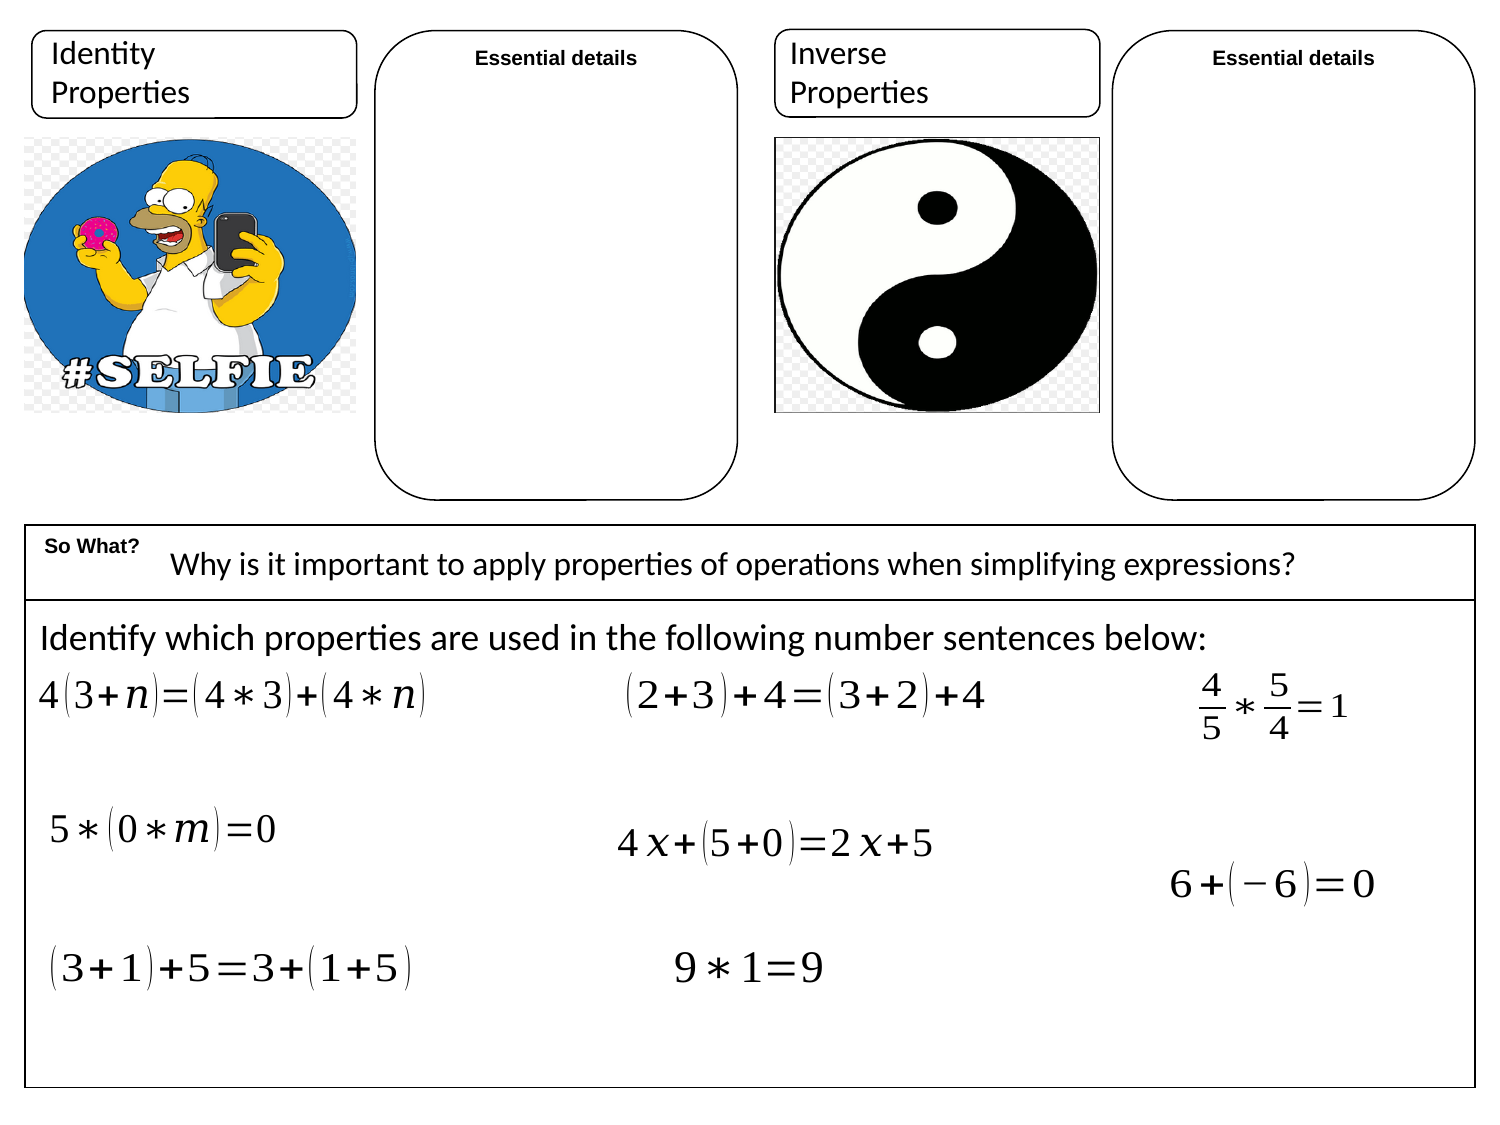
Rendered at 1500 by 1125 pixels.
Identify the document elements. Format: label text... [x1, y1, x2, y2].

text_box Identify which properties are used in the following number sentences below: [24, 605, 1475, 665]
text_box [1112, 30, 1475, 501]
text_box [1019, 29, 1100, 117]
text_box Essential details [460, 37, 653, 78]
text_box Identity Properties [36, 23, 280, 118]
text_box [24, 524, 1475, 600]
text_box [31, 34, 36, 114]
text_box [24, 665, 1475, 1088]
text_box Inverse Properties [774, 23, 1019, 118]
text_box So What? [29, 525, 156, 565]
text_box [374, 30, 738, 501]
text_box Essential details [1197, 37, 1390, 78]
text_box Why is it important to apply properties of operations when simplifying expressions? [155, 534, 1458, 590]
picture [774, 137, 1101, 413]
picture [24, 137, 357, 413]
text_box [45, 30, 357, 119]
text_box [24, 600, 1475, 605]
